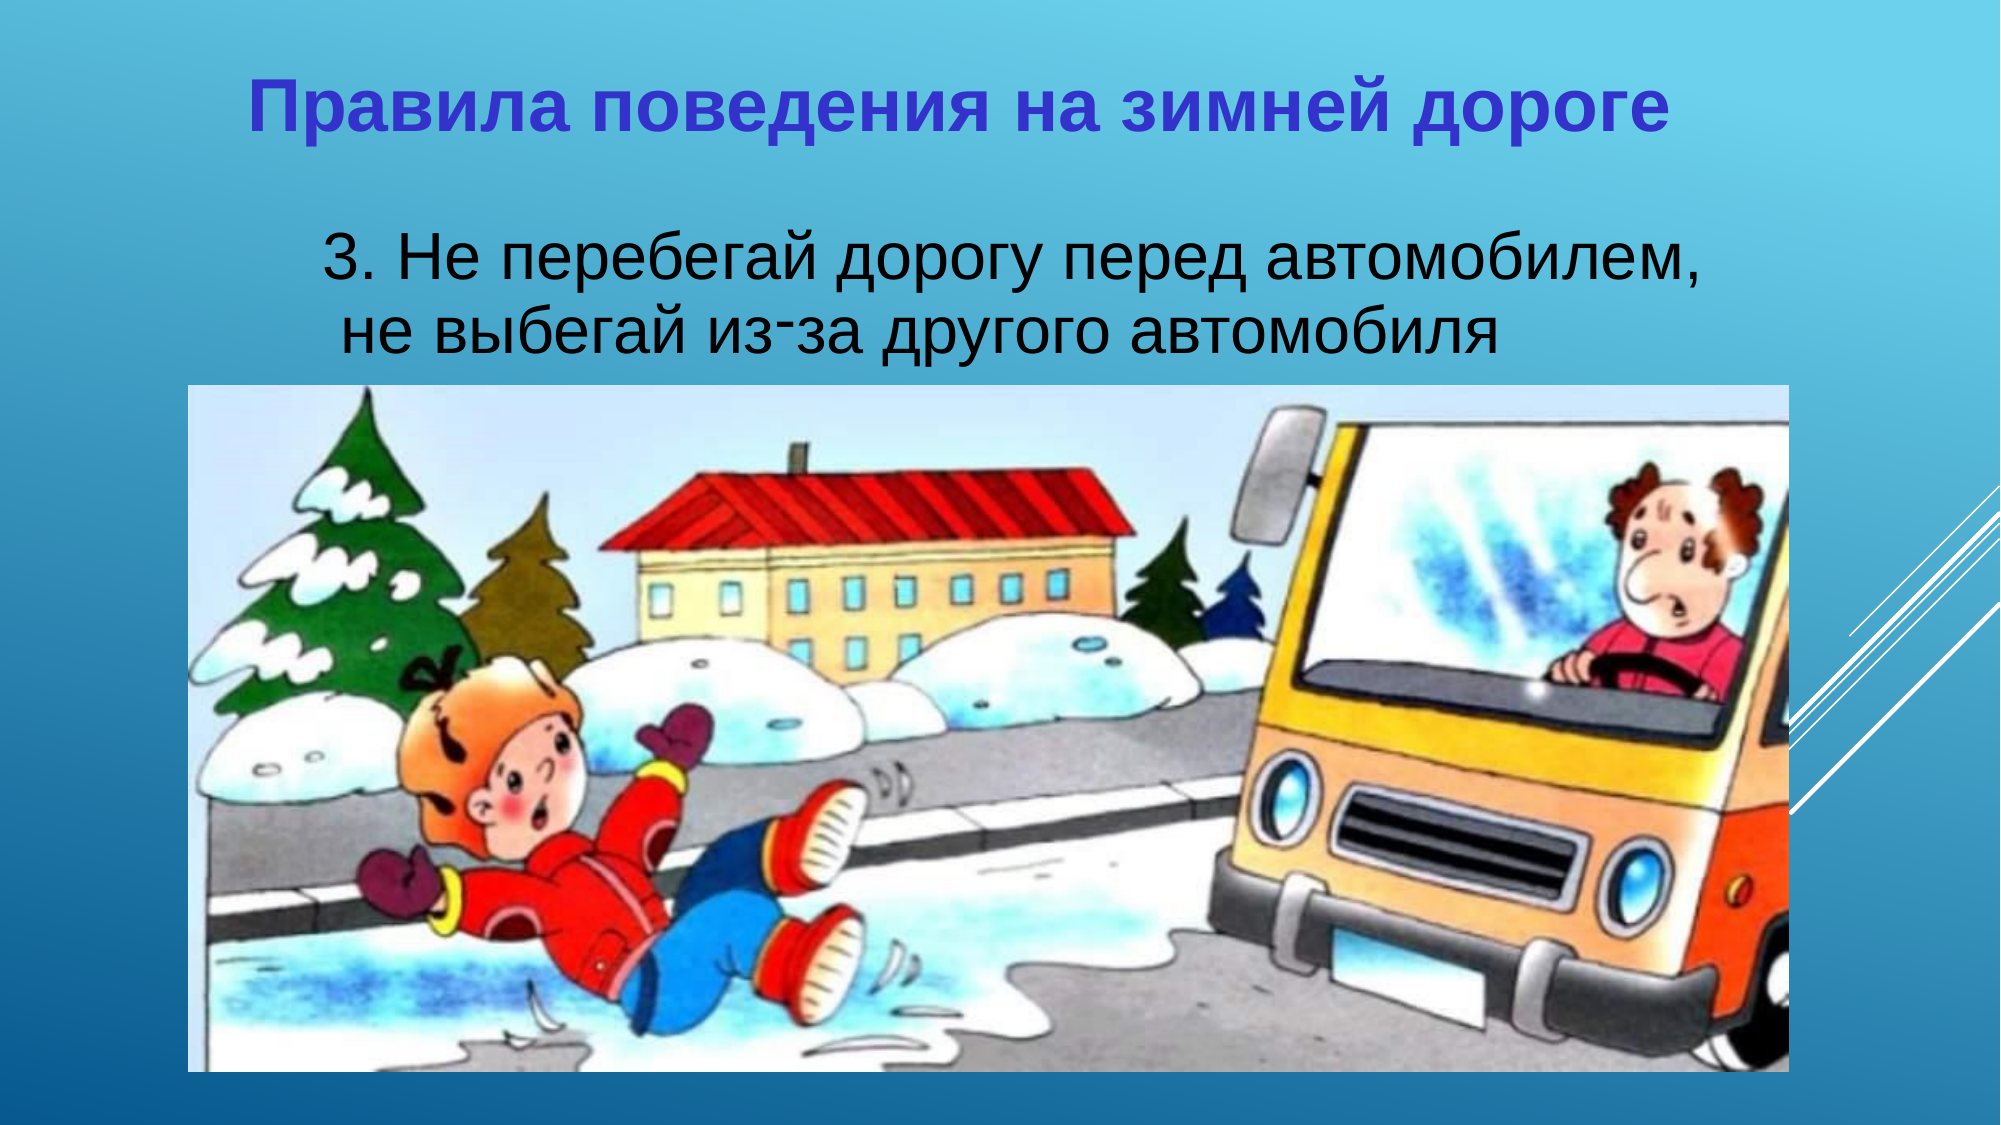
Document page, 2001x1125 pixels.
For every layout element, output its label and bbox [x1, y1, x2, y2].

text_box [187, 50, 2000, 1072]
